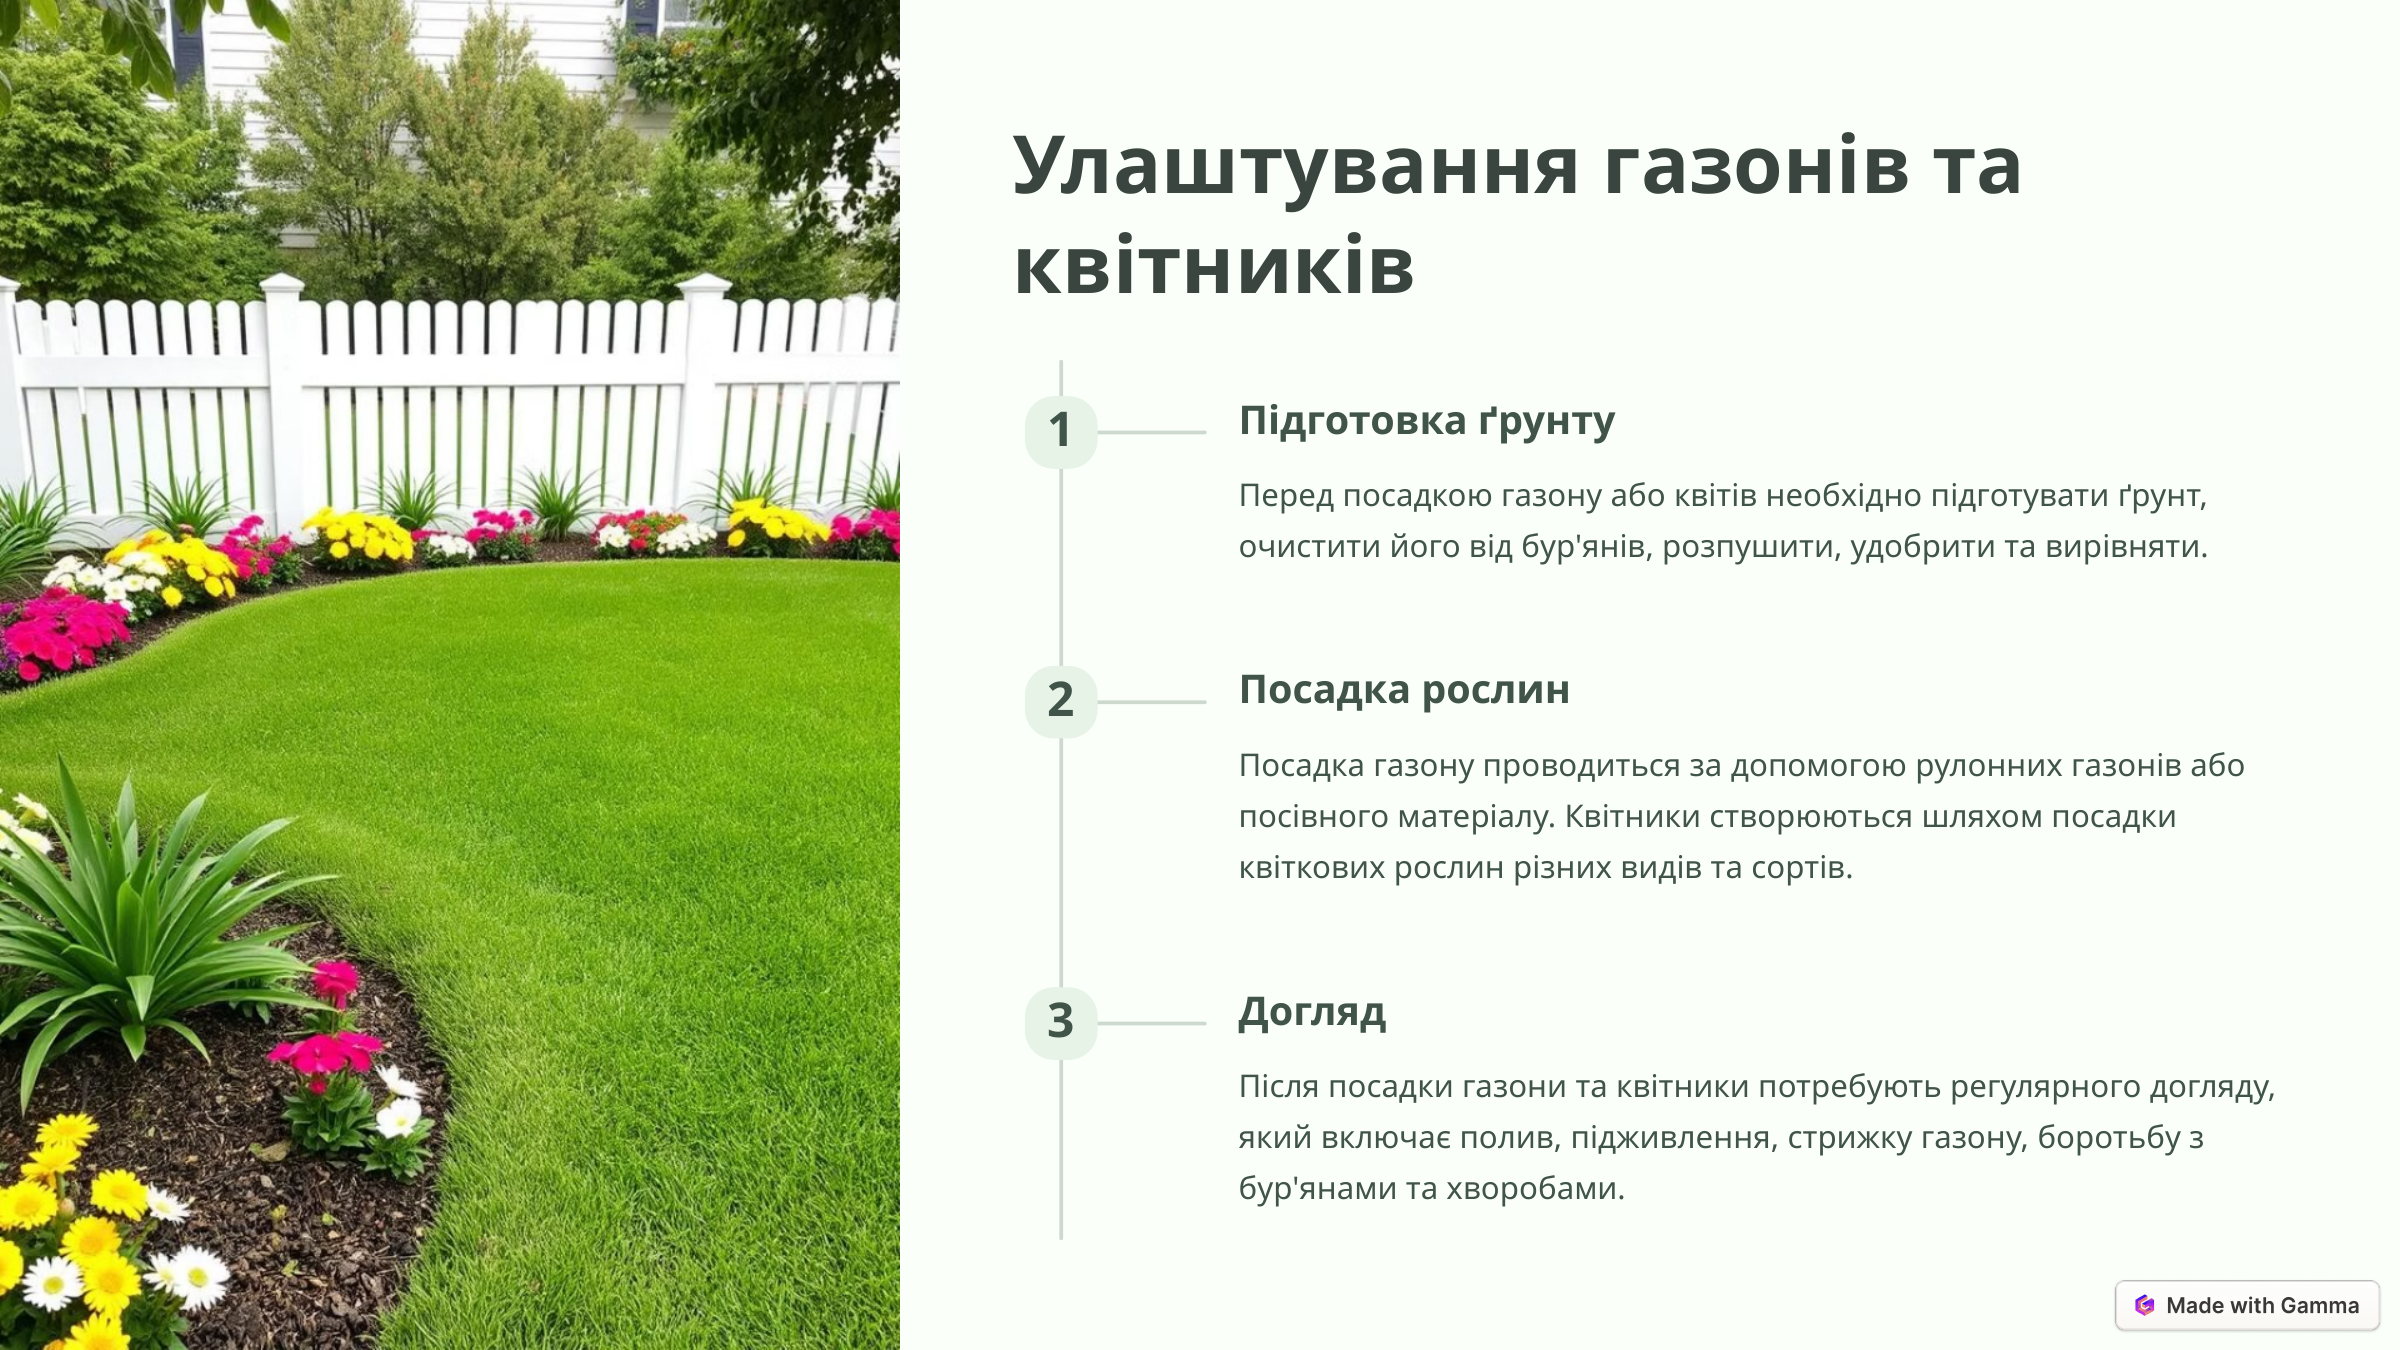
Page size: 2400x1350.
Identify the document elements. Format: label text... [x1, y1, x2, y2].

text_box 3 [1046, 999, 1076, 1048]
text_box [1098, 700, 1207, 705]
text_box Перед посадкою газону або квітів необхідно підготувати ґрунт, очистити його від бур'янів, розпушити, удобрити та вирівняти. [1238, 461, 2287, 565]
text_box Догляд [1238, 983, 1642, 1034]
text_box [1059, 359, 1064, 396]
text_box [1024, 665, 1098, 739]
text_box Посадка рослин [1238, 661, 1642, 713]
text_box [1059, 469, 1064, 665]
text_box [1059, 739, 1064, 987]
text_box [1098, 430, 1207, 435]
picture [0, 0, 900, 1350]
text_box [1024, 987, 1098, 1060]
text_box Після посадки газони та квітники потребують регулярного догляду, який включає полив, підживлення, стрижку газону, боротьбу з бур'янами та хворобами. [1238, 1052, 2287, 1208]
picture [2106, 1271, 2389, 1339]
text_box [1059, 1060, 1064, 1241]
text_box Підготовка ґрунту [1238, 392, 1642, 443]
text_box Посадка газону проводиться за допомогою рулонних газонів або посівного матеріалу. Квітники створюються шляхом посадки квіткових рослин різних видів та сортів. [1238, 731, 2287, 887]
text_box 1 [1049, 408, 1074, 457]
text_box [1098, 1021, 1207, 1026]
text_box Улаштування газонів та квітників [1012, 109, 2287, 312]
text_box [1024, 396, 1098, 469]
text_box 2 [1045, 677, 1077, 727]
